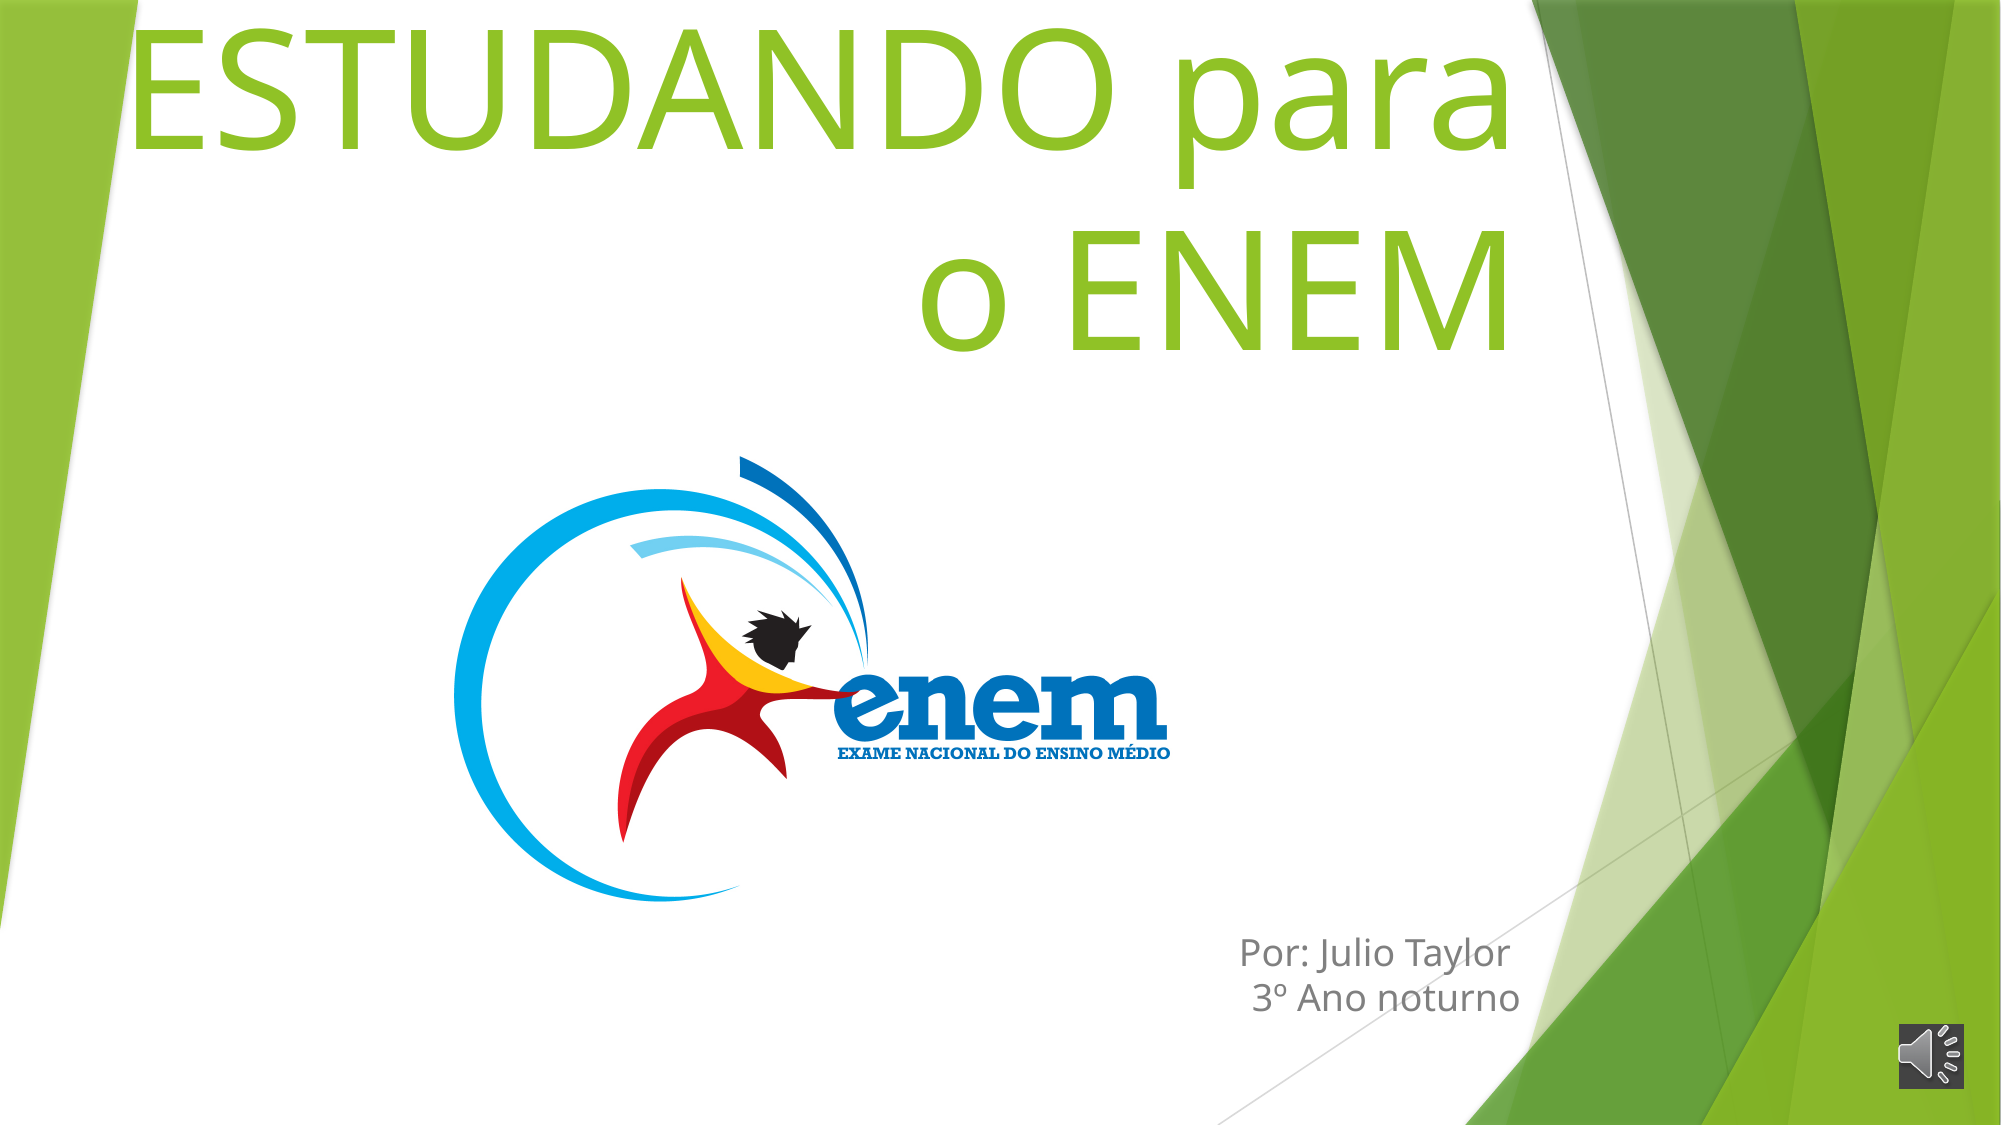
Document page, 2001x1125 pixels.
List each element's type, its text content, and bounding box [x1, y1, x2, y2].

title ESTUDANDO para o ENEM [69, 120, 1536, 391]
subtitle Por: Julio Taylor 3º Ano noturno [261, 921, 1536, 1102]
picture [411, 418, 1223, 940]
picture [1897, 1022, 1966, 1091]
